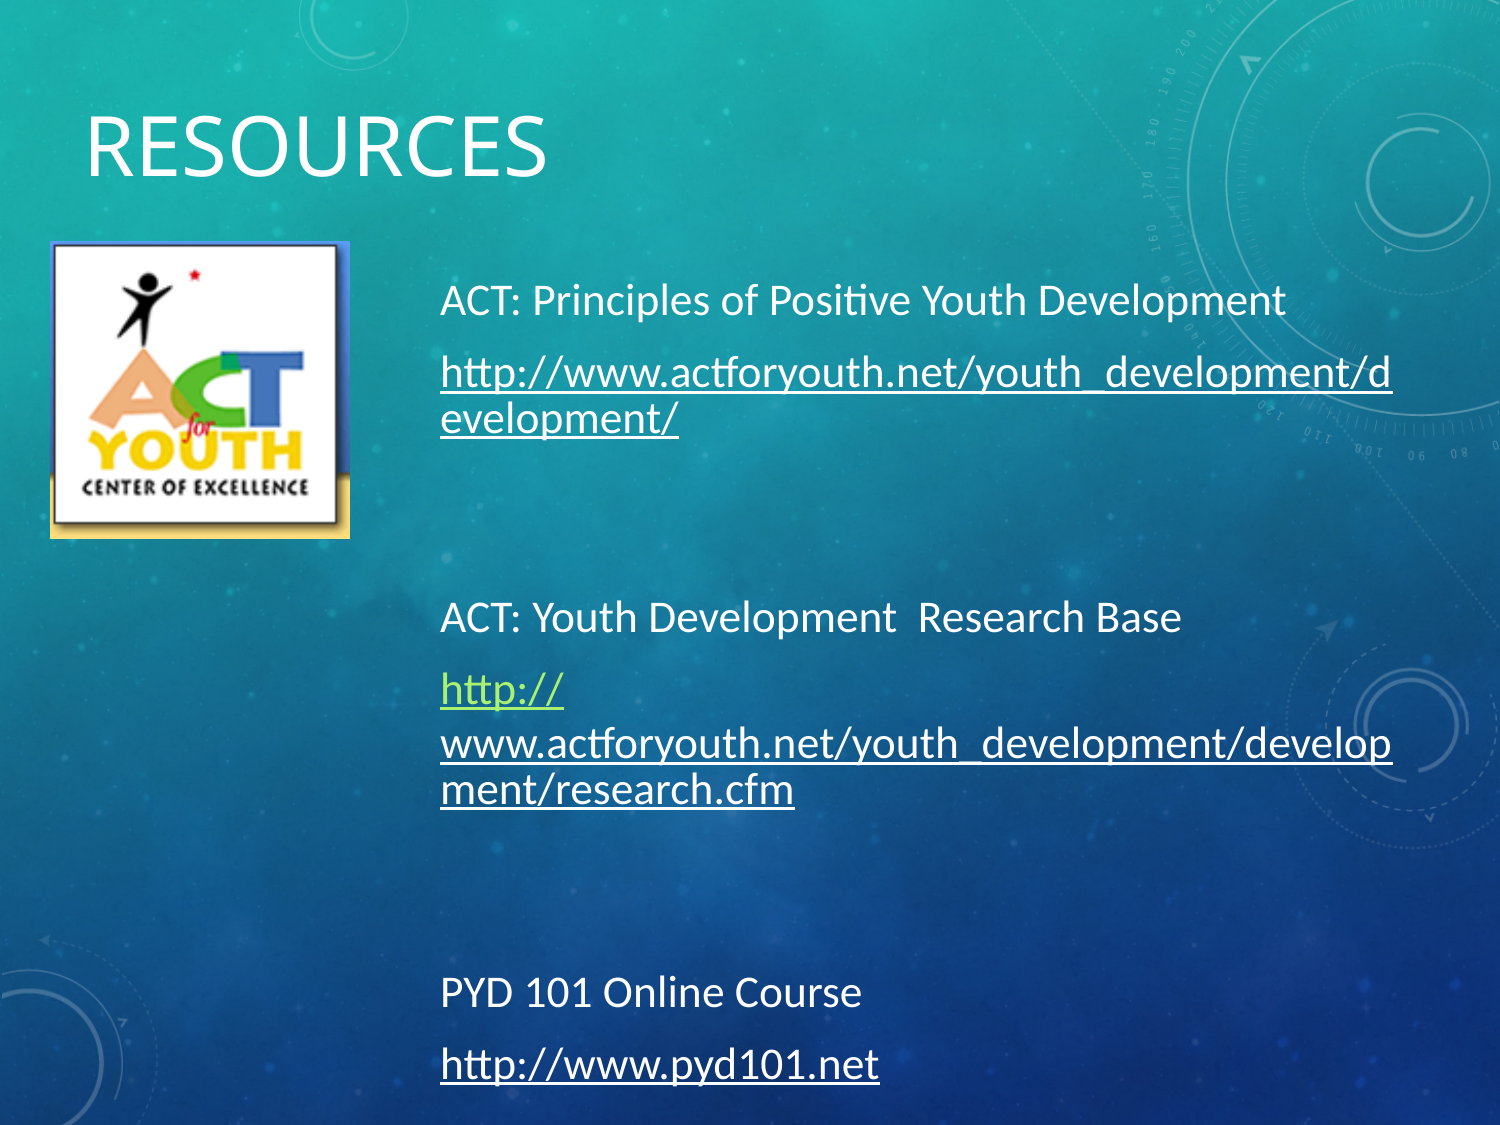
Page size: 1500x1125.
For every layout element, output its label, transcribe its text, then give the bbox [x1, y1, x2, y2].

title Resources [68, 23, 1344, 263]
picture [0, 0, 1500, 1125]
list ACT: Principles of Positive Youth Development http://www.actforyouth.net/youth_development/development/ ACT: Youth Development Research Base http://www.actforyouth.net/youth_development/development/research.cfm PYD 101 Online Course http://www.pyd101.net [425, 262, 1425, 1005]
